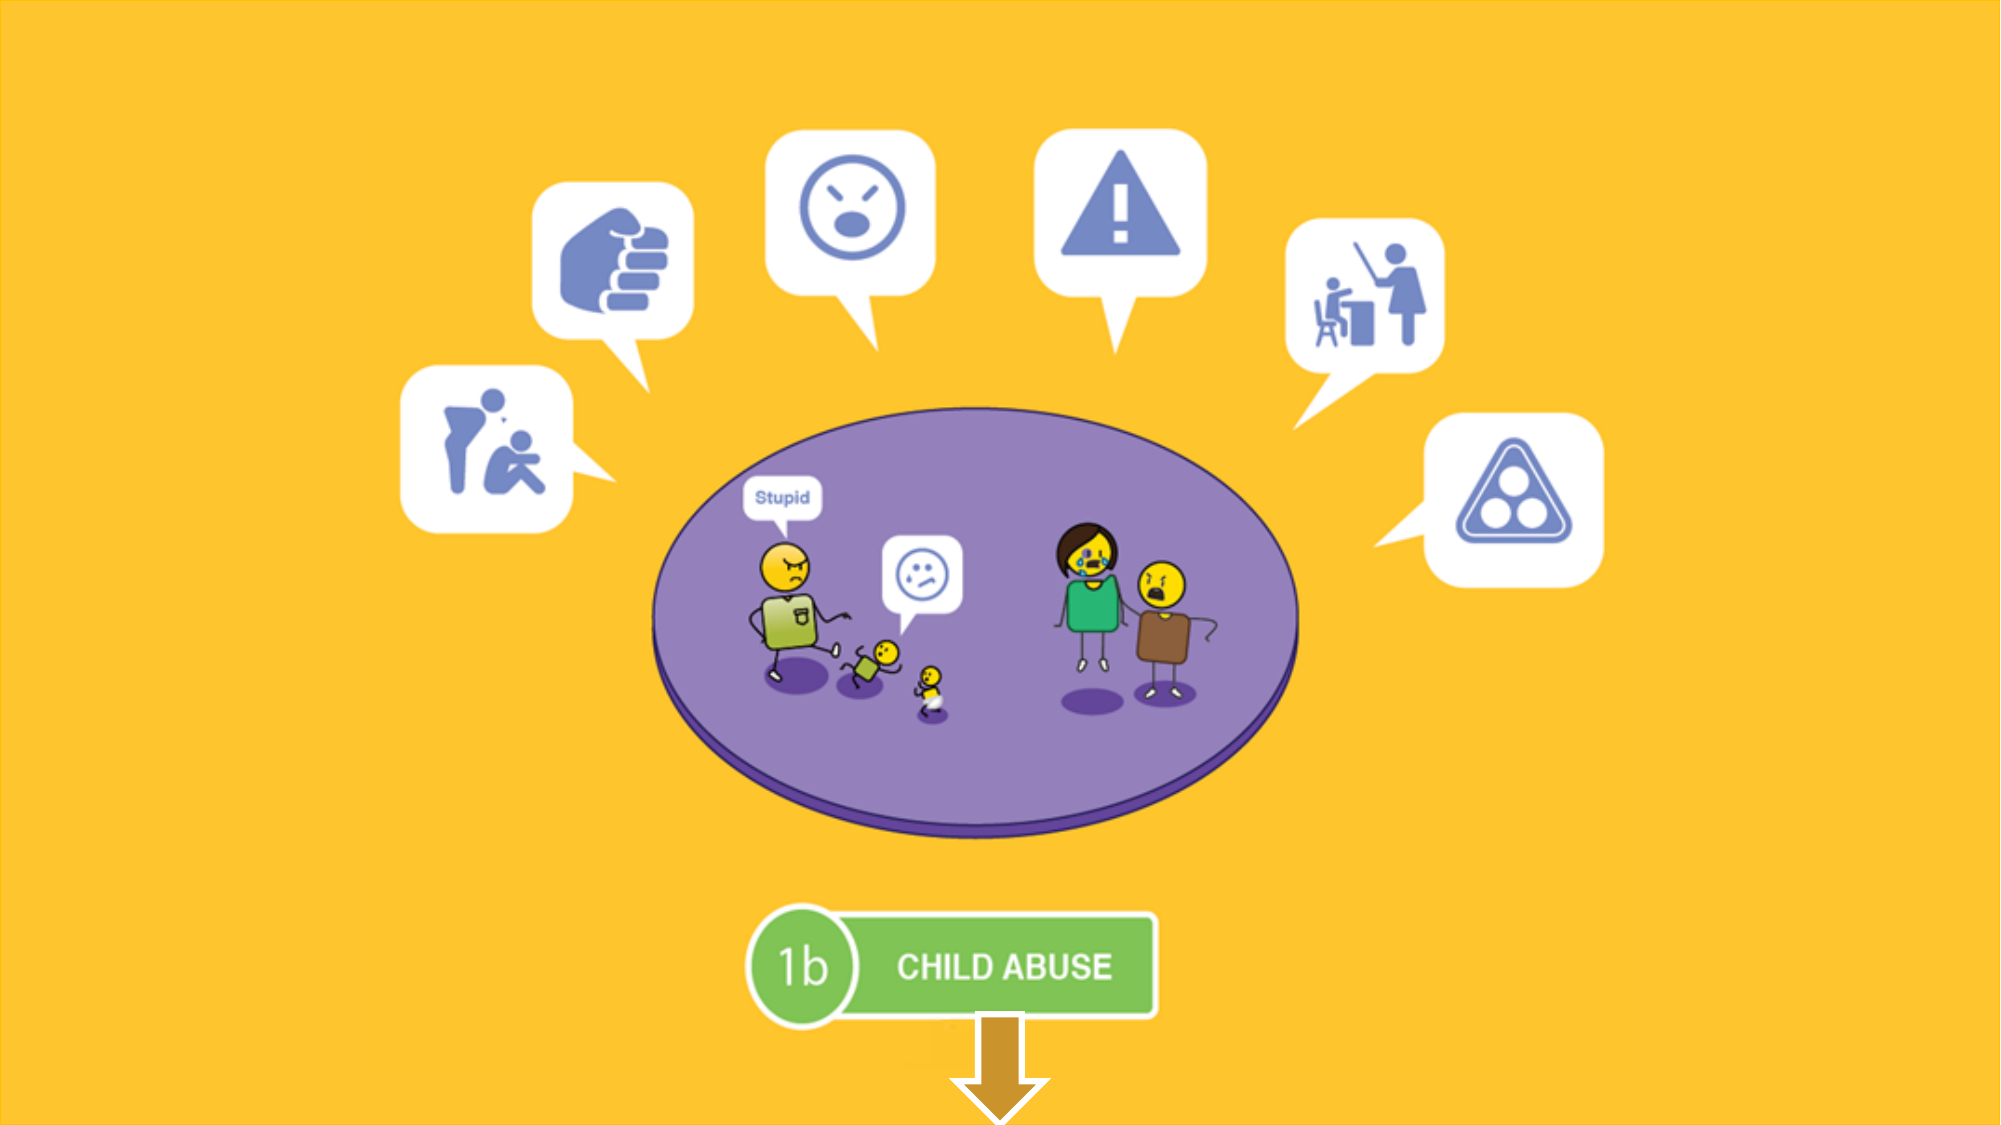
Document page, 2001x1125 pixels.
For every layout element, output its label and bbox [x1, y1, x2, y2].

text_box [953, 1070, 1047, 1125]
picture [358, 127, 1642, 1070]
text_box [0, 0, 2000, 1125]
